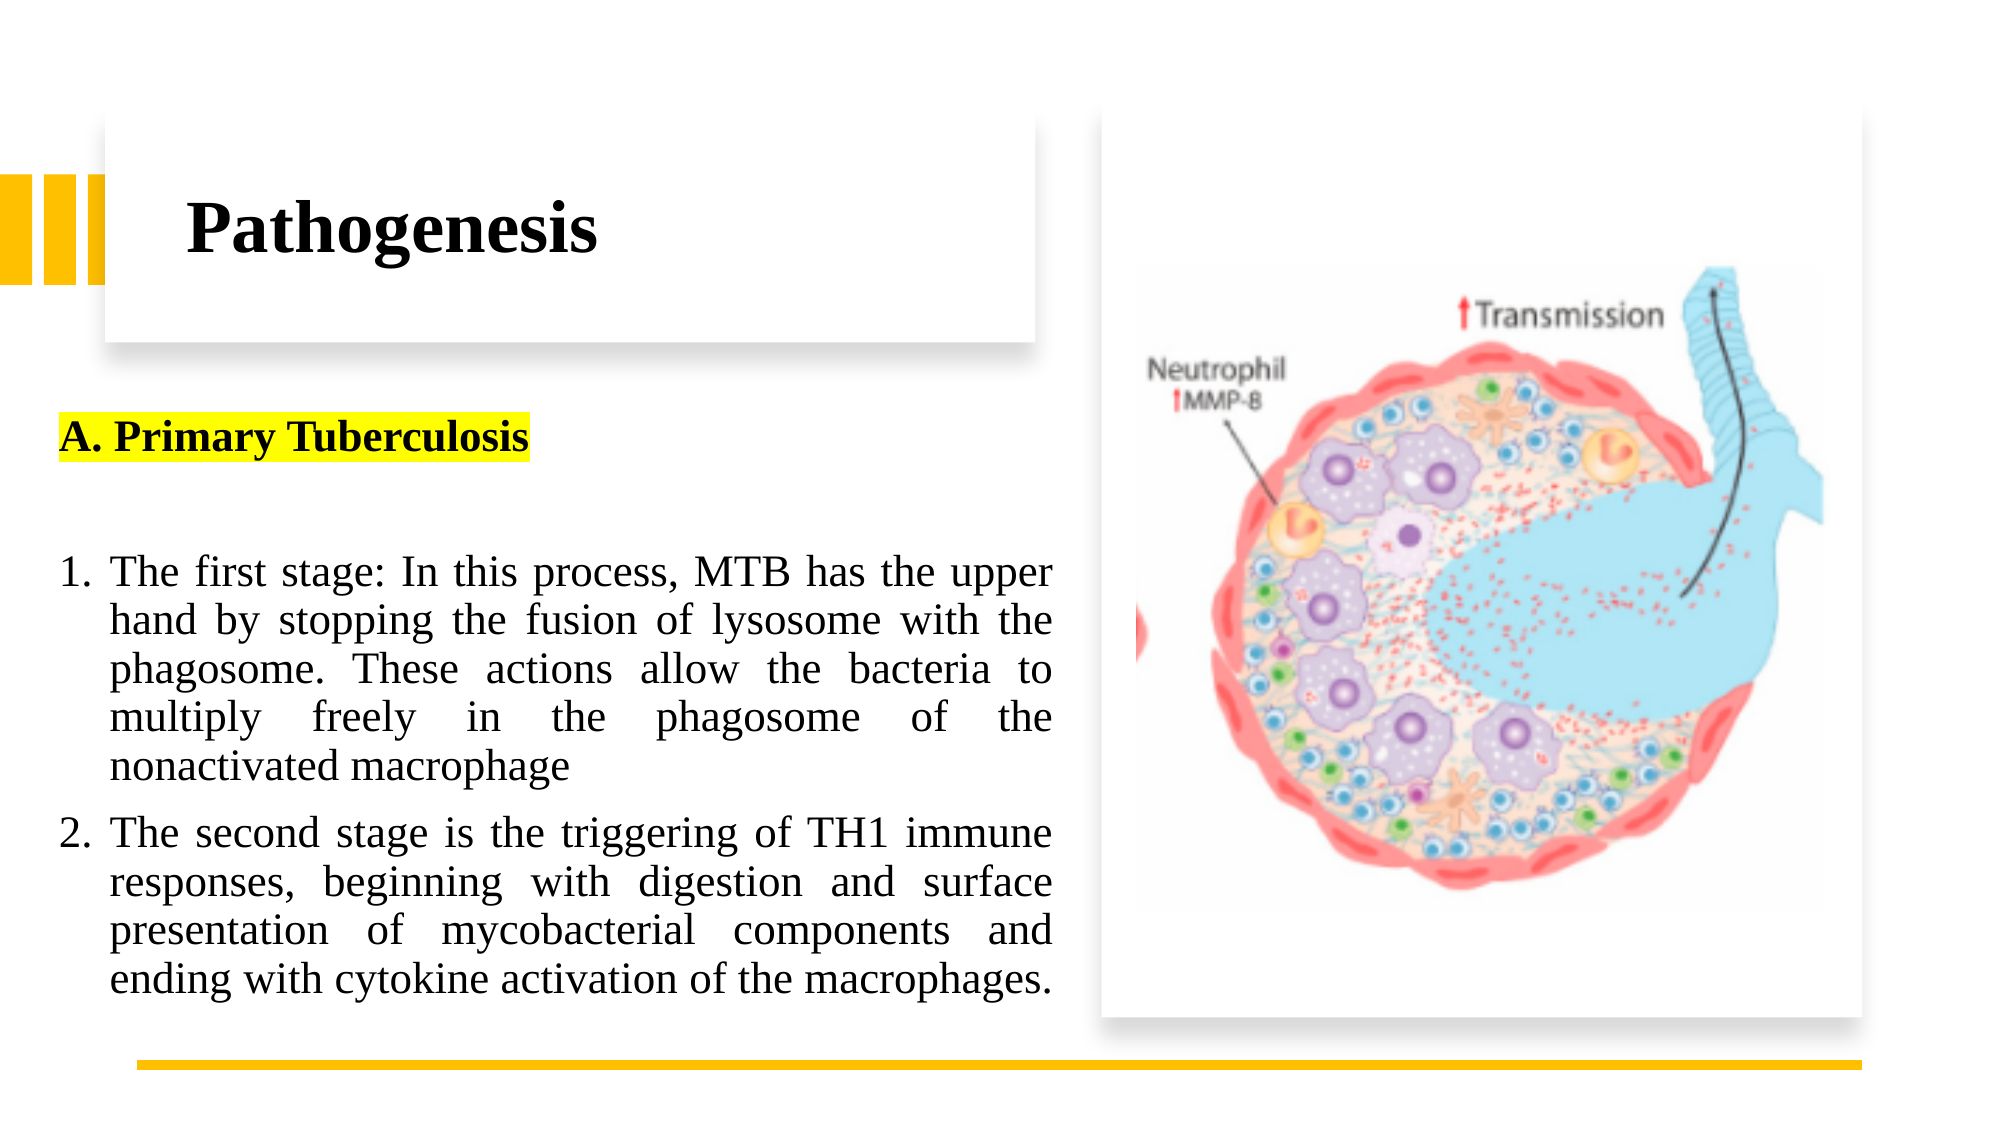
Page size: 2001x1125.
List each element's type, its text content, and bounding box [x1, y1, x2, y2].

list A. Primary Tuberculosis The first stage: In this process, MTB has the upper hand by stopping the fusion of lysosome with the phagosome. These actions allow the bacteria to multiply freely in the phagosome of the nonactivated macrophage The second stage is the triggering of TH1 immune responses, beginning with digestion and surface presentation of mycobacterial components and ending with cytokine activation of the macrophages. [43, 380, 1069, 1036]
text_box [0, 174, 120, 285]
picture [1136, 222, 1830, 913]
text_box [0, 0, 2000, 1125]
text_box [1101, 99, 1863, 1018]
title Pathogenesis [171, 143, 1000, 314]
text_box [104, 107, 1037, 343]
